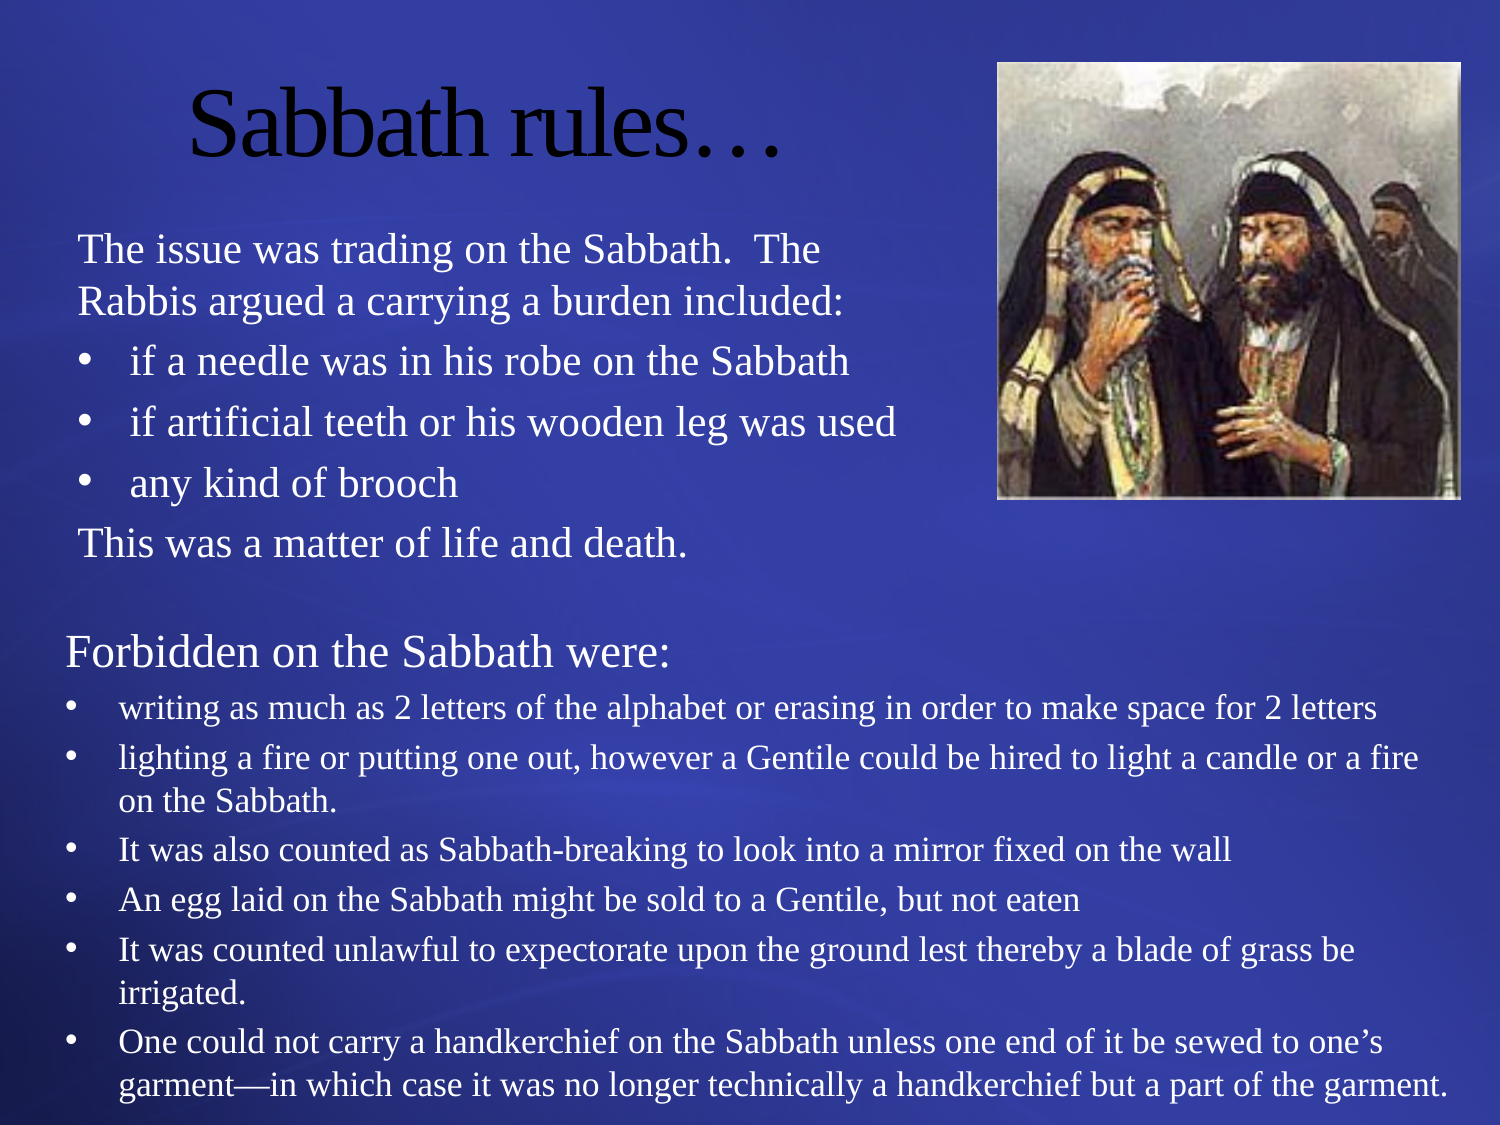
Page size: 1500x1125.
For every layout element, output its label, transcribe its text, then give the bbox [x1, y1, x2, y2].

text_box Forbidden on the Sabbath were: writing as much as 2 letters of the alphabet or erasing in order to make space for 2 letters lighting a fire or putting one out, however a Gentile could be hired to light a candle or a fire on the Sabbath. It was also counted as Sabbath-breaking to look into a mirror fixed on the wall An egg laid on the Sabbath might be sold to a Gentile, but not eaten It was counted unlawful to expectorate upon the ground lest thereby a blade of grass be irrigated. One could not carry a handkerchief on the Sabbath unless one end of it be sewed to one’s garment—in which case it was no longer technically a handkerchief but a part of the garment. [49, 612, 1475, 1125]
title Sabbath rules… [75, 45, 900, 188]
picture [0, 0, 1500, 1125]
list The issue was trading on the Sabbath. The Rabbis argued a carrying a burden included: if a needle was in his robe on the Sabbath if artificial teeth or his wooden leg was used any kind of brooch This was a matter of life and death. [62, 212, 913, 580]
